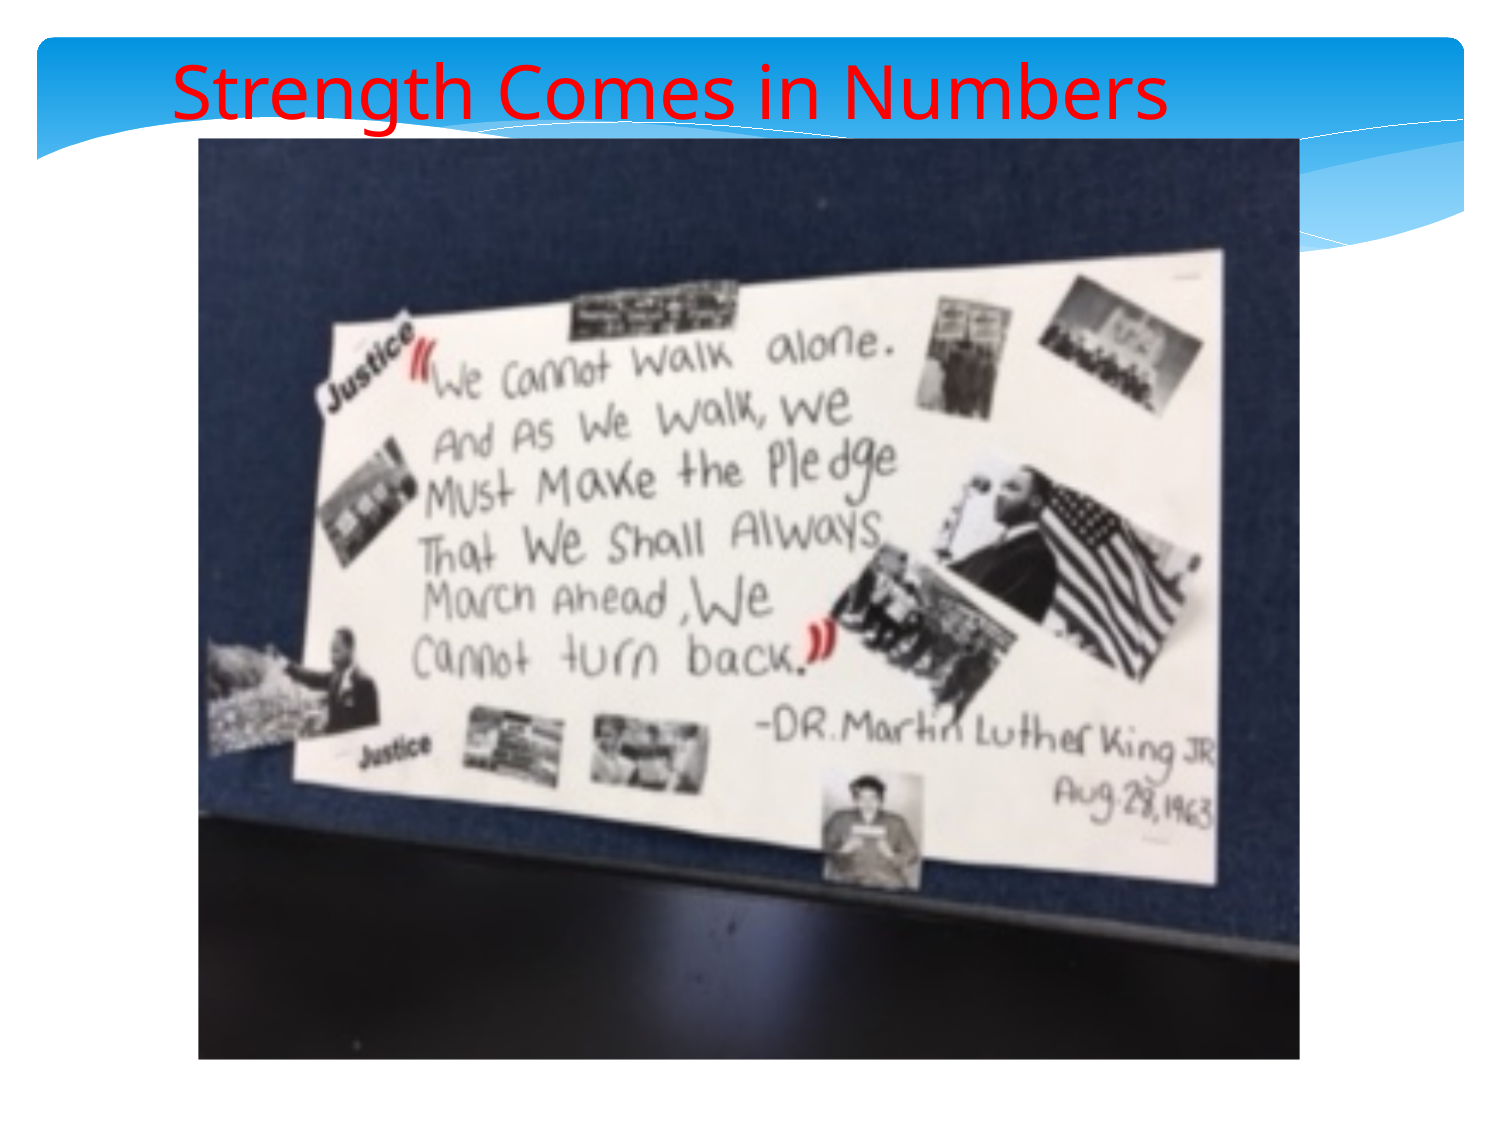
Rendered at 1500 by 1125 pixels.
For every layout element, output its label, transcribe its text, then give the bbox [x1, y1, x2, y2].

picture [197, 137, 1300, 1060]
text_box Strength Comes in Numbers [149, 37, 1213, 188]
